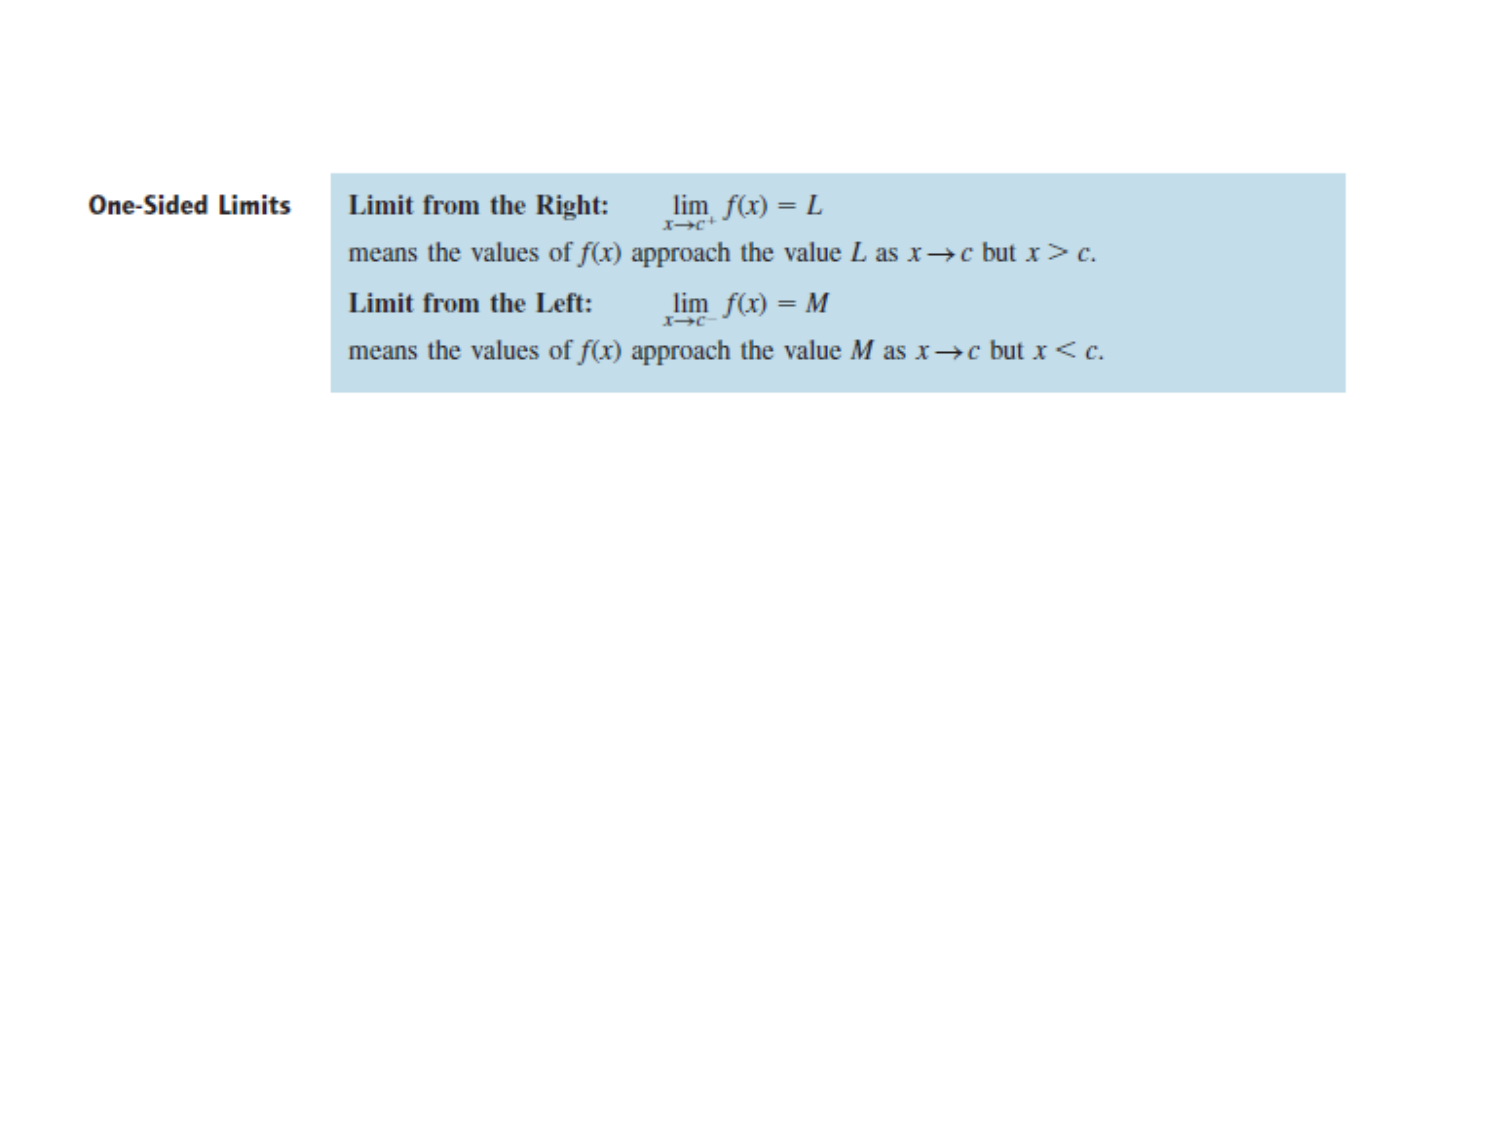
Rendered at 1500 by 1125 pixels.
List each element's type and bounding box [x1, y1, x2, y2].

list [76, 160, 1354, 399]
